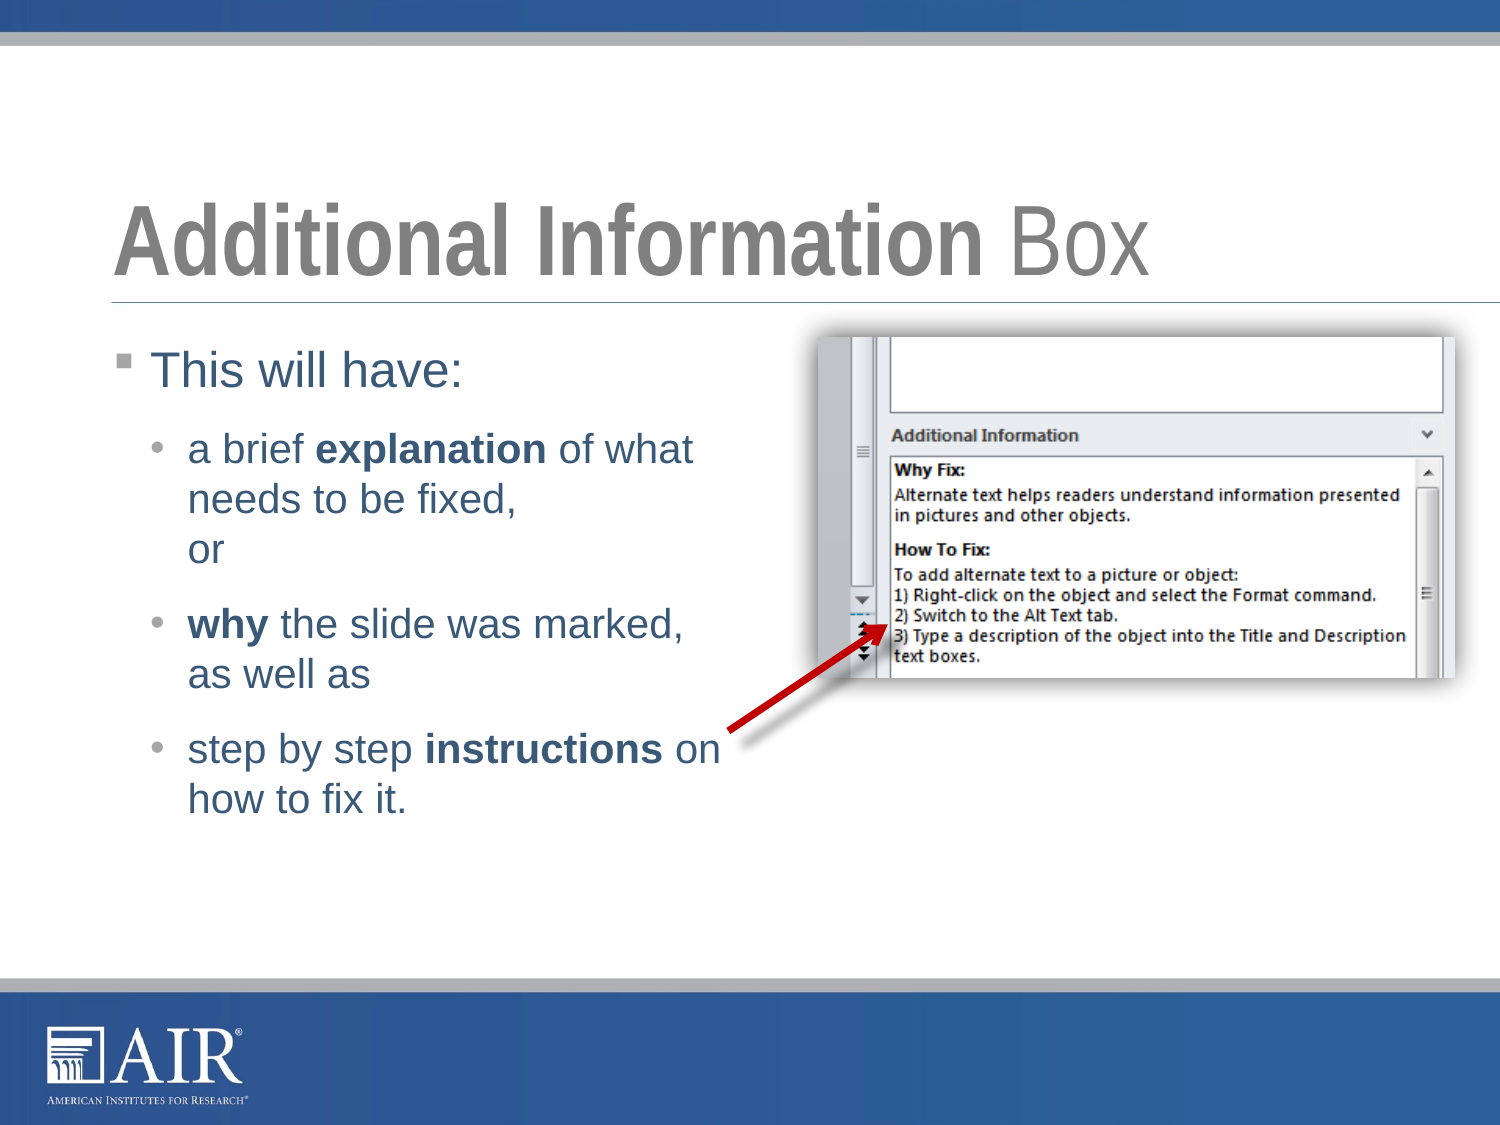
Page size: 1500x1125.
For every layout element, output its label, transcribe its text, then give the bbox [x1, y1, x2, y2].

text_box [728, 624, 888, 732]
list This will have: a brief explanation of what needs to be fixed, or why the slide was marked, as well as step by step instructions on how to fix it. [112, 336, 765, 970]
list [817, 336, 1455, 679]
picture [0, 0, 1500, 1125]
title Additional Information Box [112, 51, 1463, 297]
